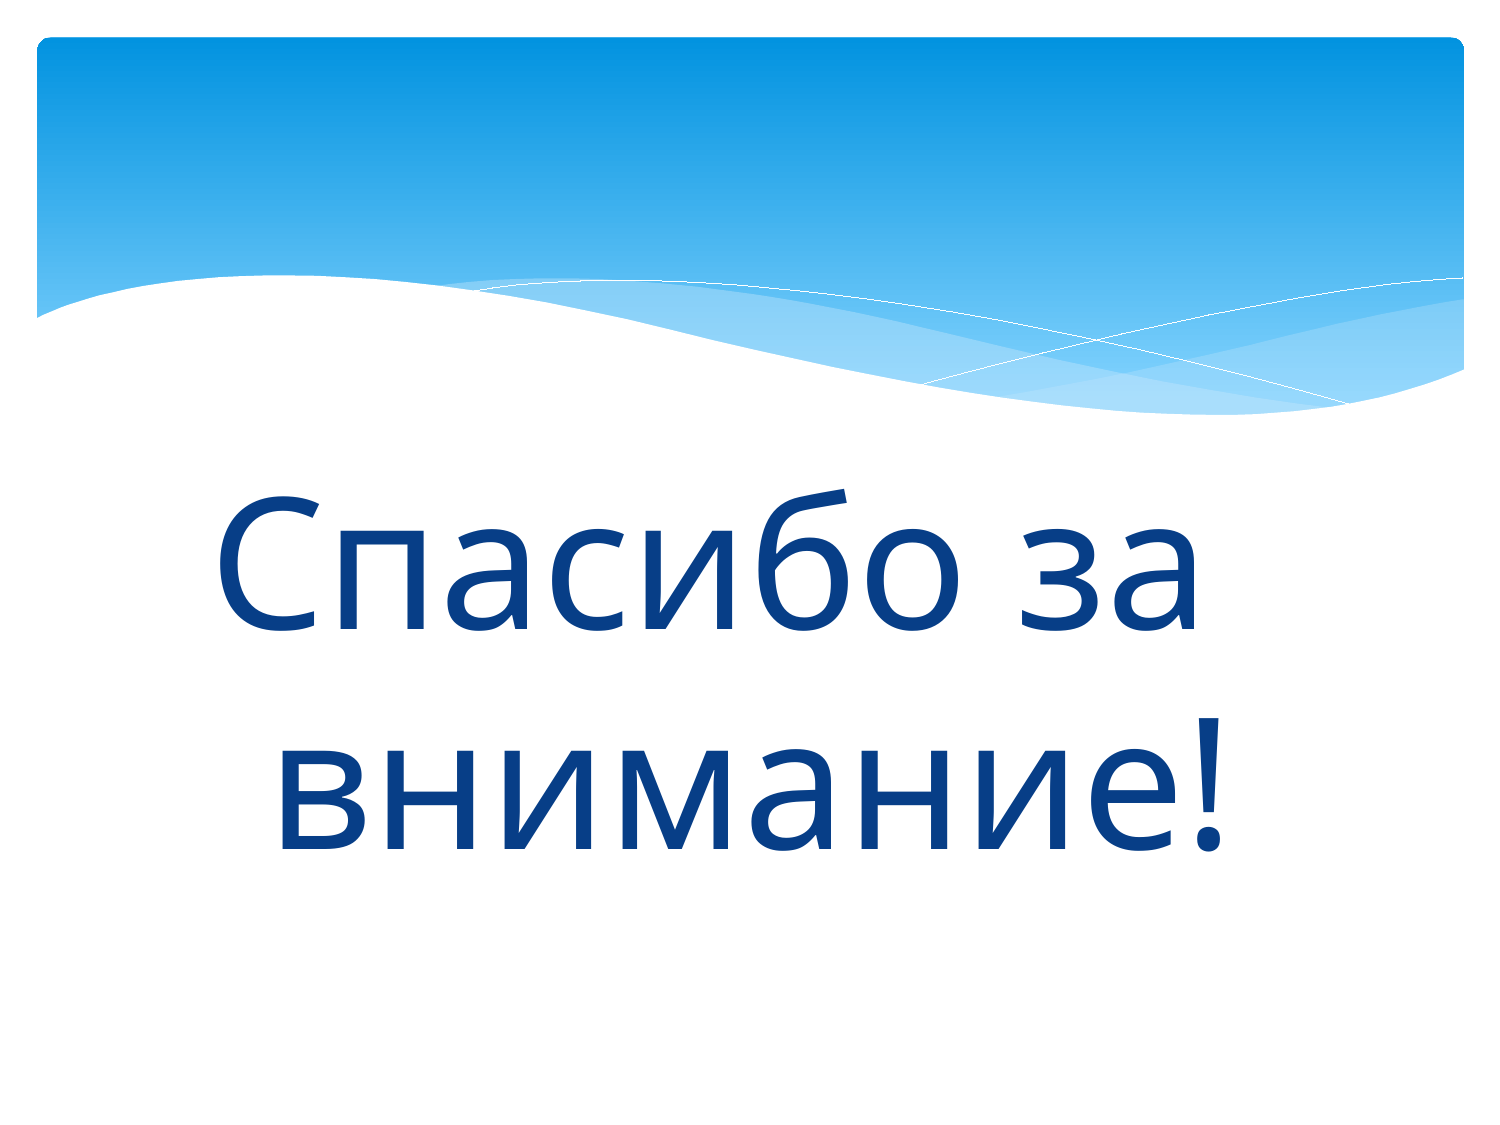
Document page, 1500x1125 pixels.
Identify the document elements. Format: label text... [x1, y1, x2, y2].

list Спасибо за внимание! [143, 438, 1359, 1005]
